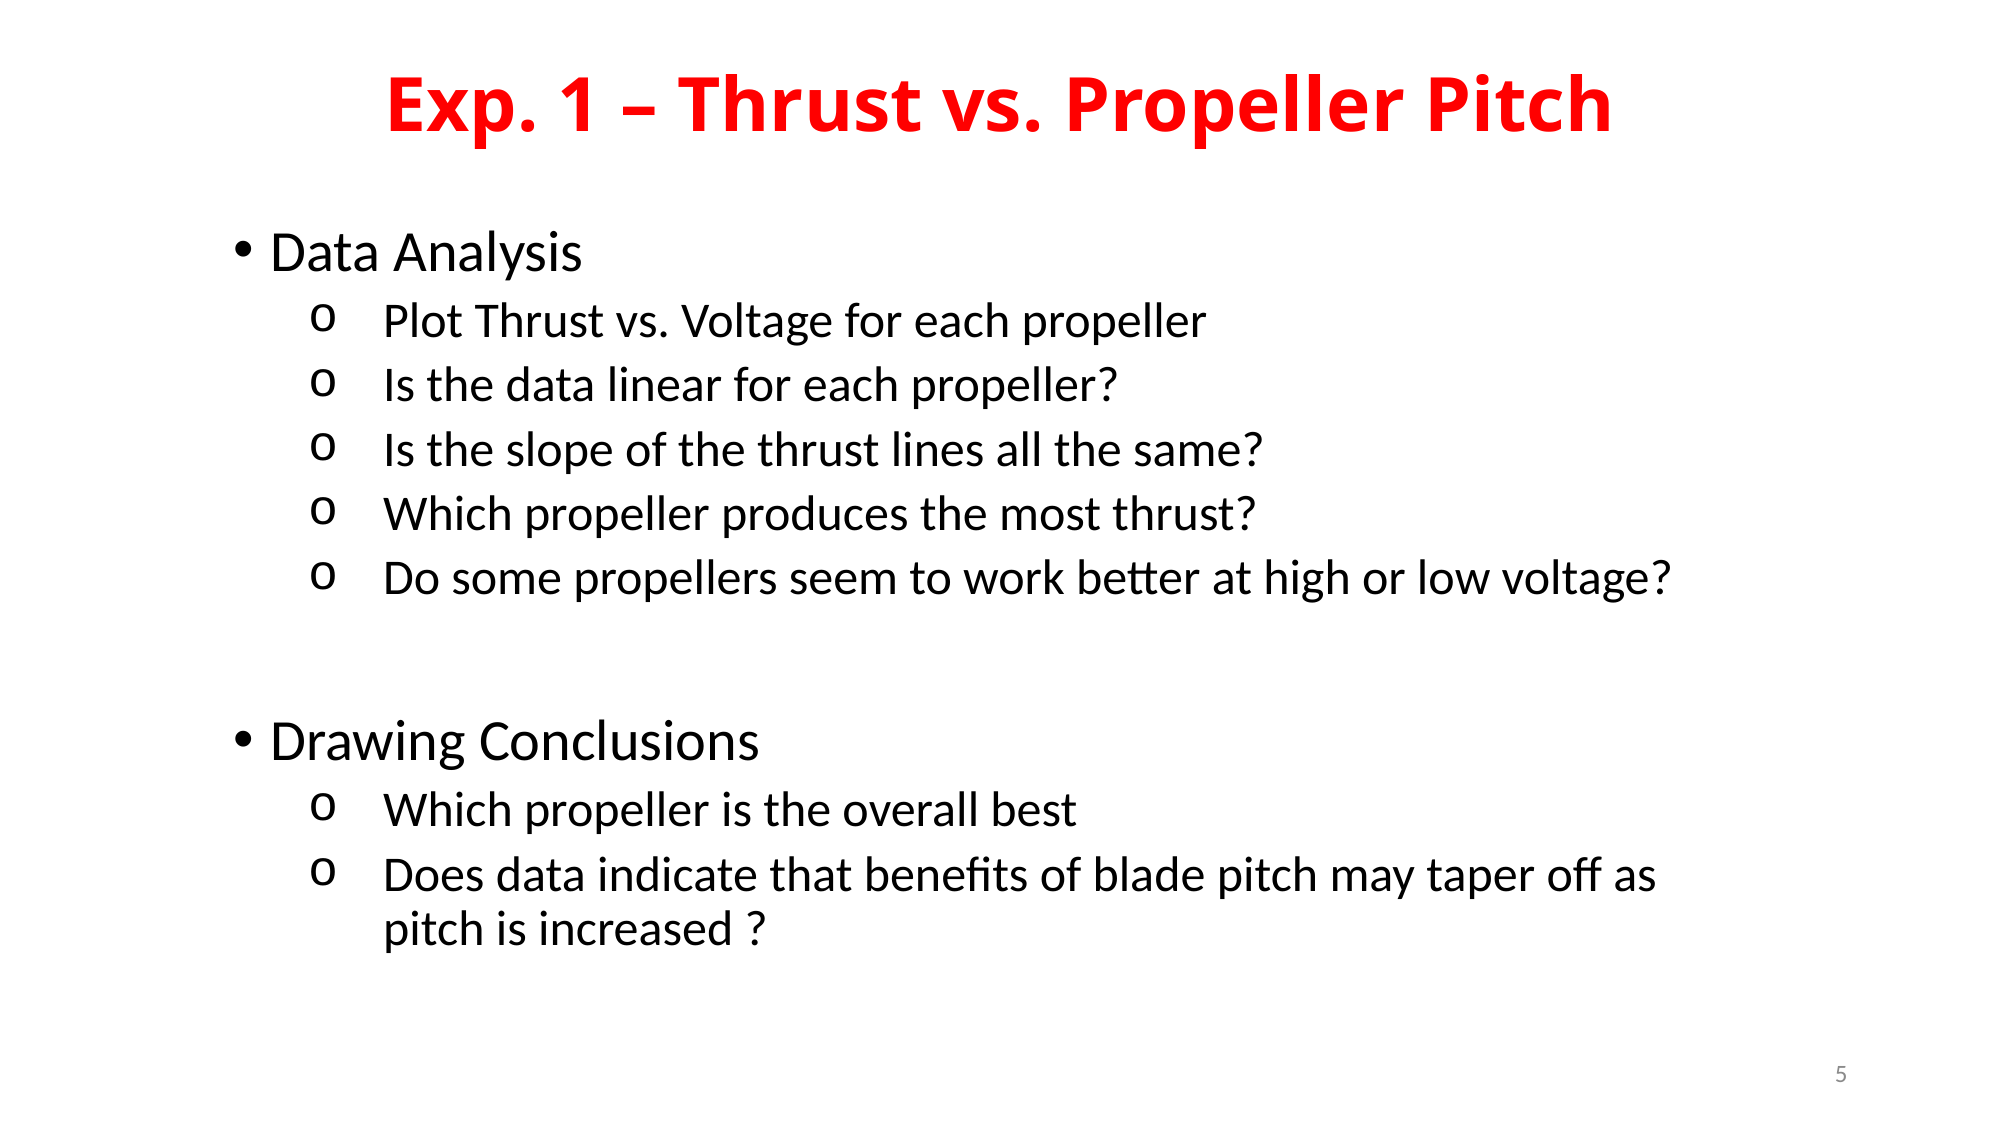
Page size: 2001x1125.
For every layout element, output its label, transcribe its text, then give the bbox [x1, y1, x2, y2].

slide_number 5 [1412, 1042, 1863, 1103]
text_box Exp. 1 – Thrust vs. Propeller Pitch [137, 59, 1863, 162]
list Data Analysis Plot Thrust vs. Voltage for each propeller Is the data linear for each propeller? Is the slope of the thrust lines all the same? Which propeller produces the most thrust? Do some propellers seem to work better at high or low voltage? Drawing Conclusions Which propeller is the overall best Does data indicate that benefits of blade pitch may taper off as pitch is increased ? [218, 213, 1725, 1066]
